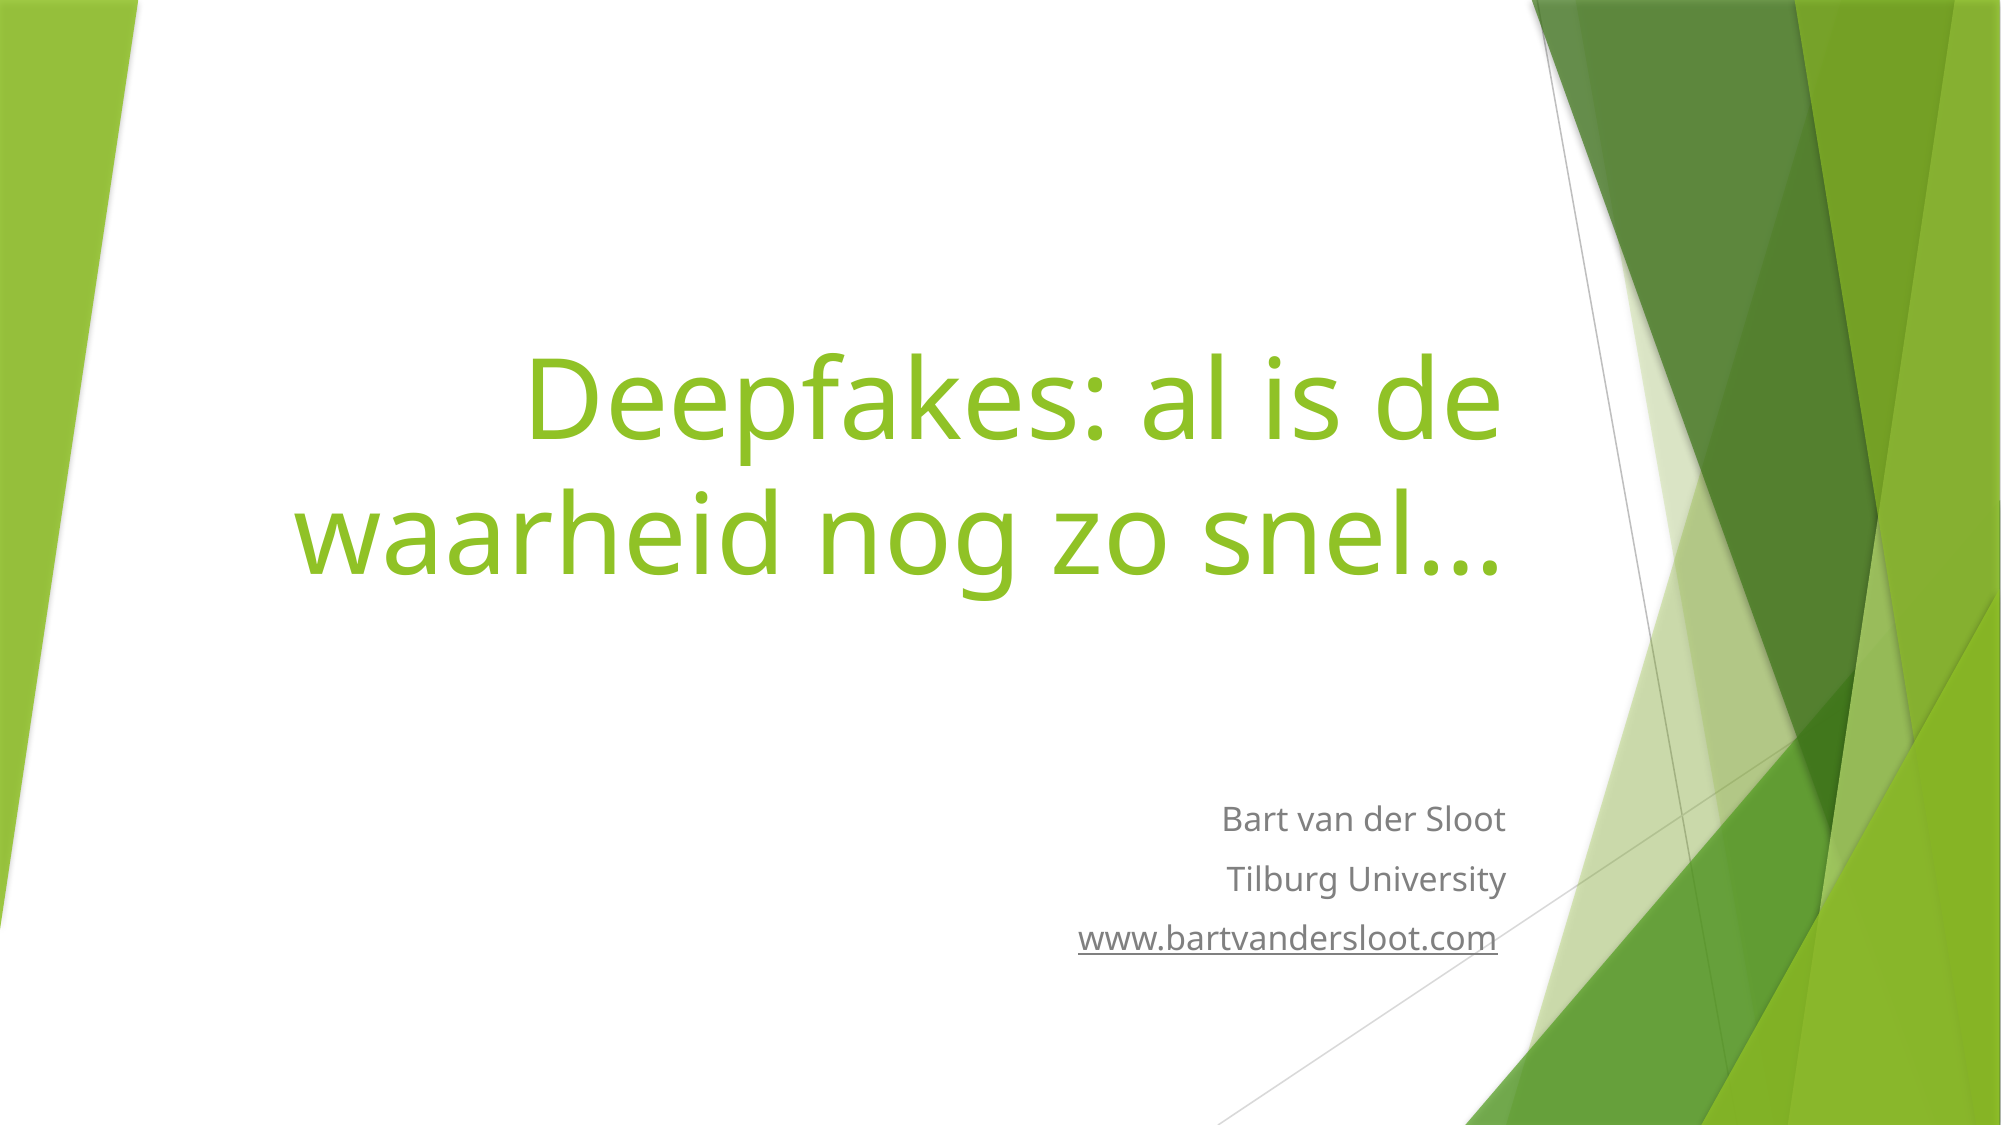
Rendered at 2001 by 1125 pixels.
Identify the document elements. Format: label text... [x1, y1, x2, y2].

subtitle Bart van der Sloot Tilburg University www.bartvandersloot.com [247, 790, 1522, 971]
title Deepfakes: al is de waarheid nog zo snel… [247, 334, 1522, 605]
